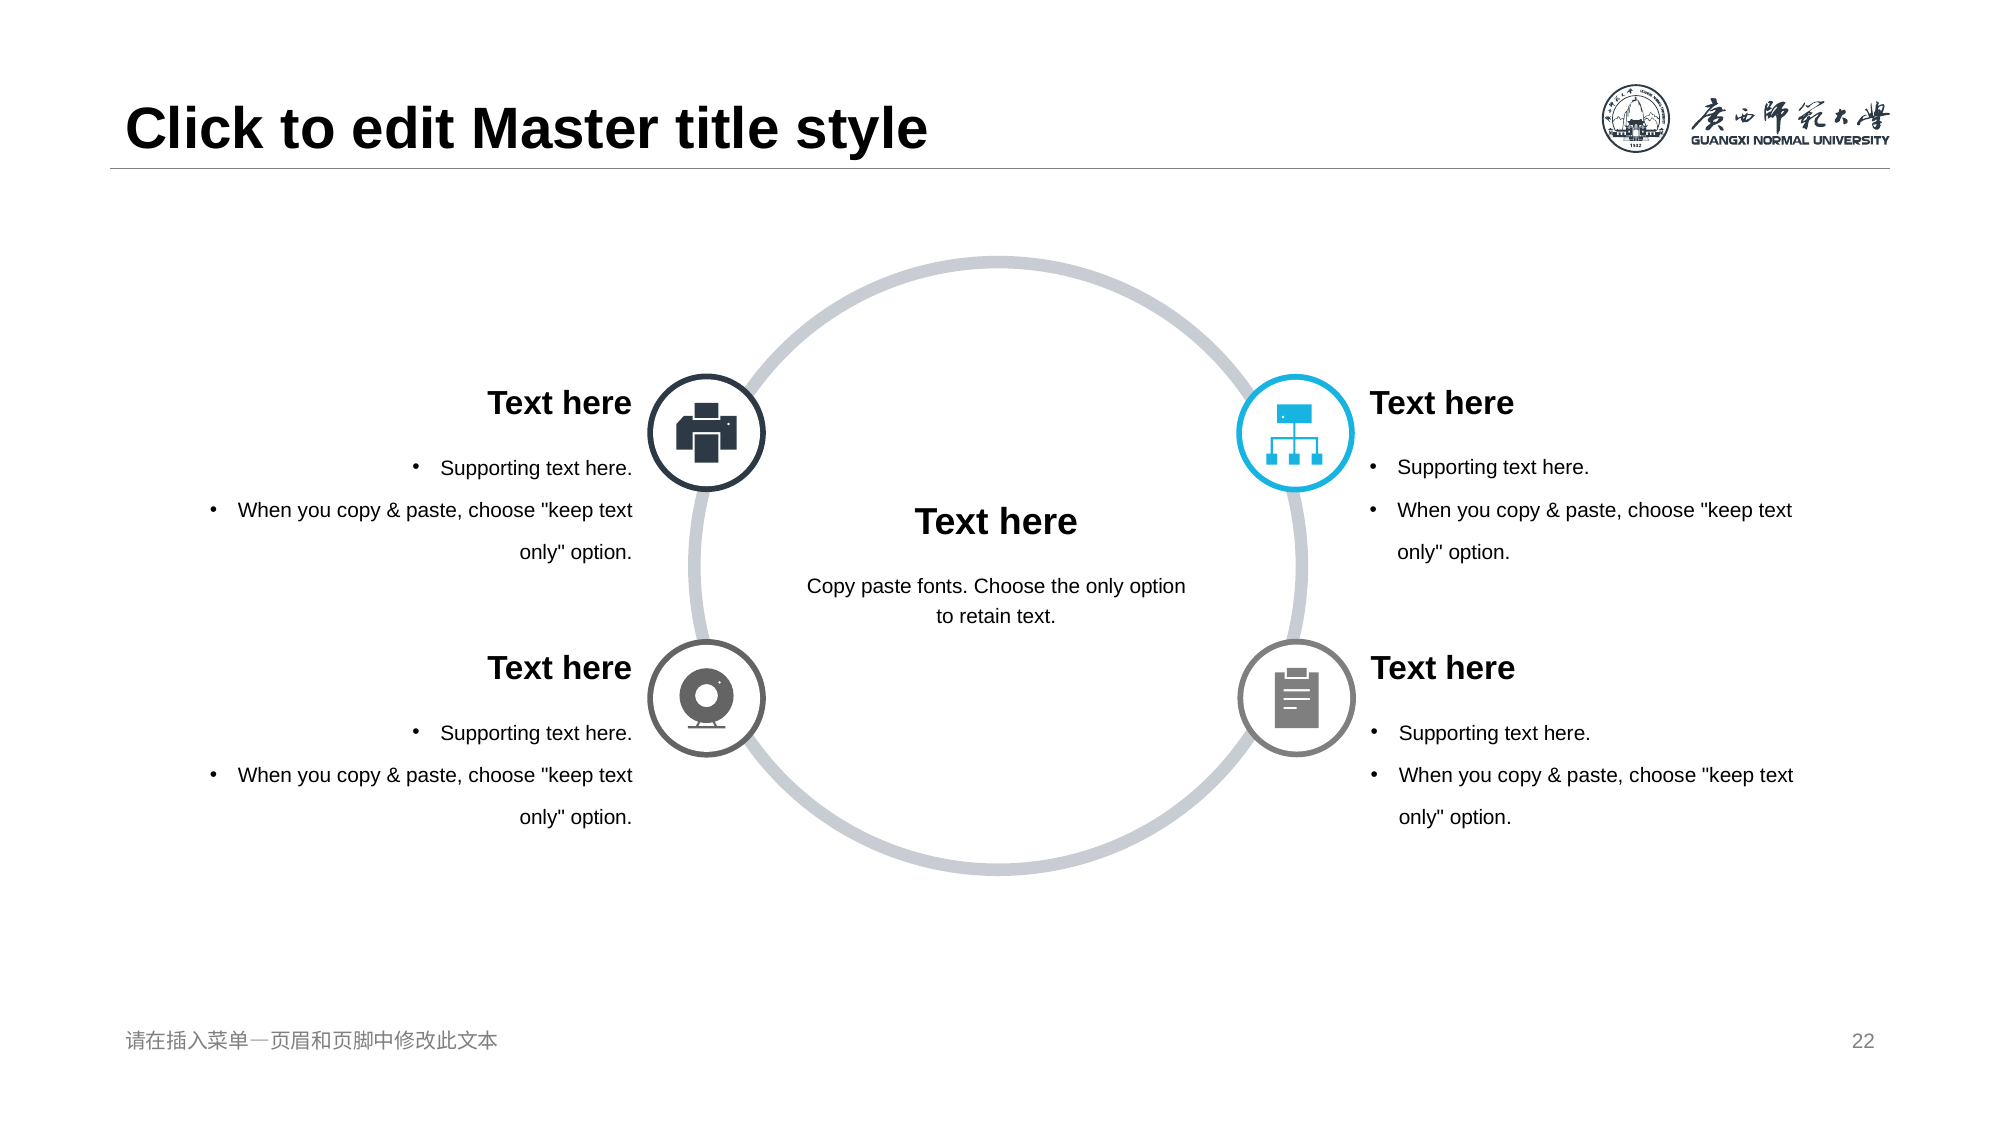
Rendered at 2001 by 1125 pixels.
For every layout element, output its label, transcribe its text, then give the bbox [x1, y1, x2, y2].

slide_number 22 [1412, 1023, 1890, 1058]
text_box [1236, 373, 1354, 493]
text_box Text here [158, 373, 647, 429]
text_box [648, 639, 766, 758]
text_box Text here [784, 489, 1209, 551]
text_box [647, 373, 766, 493]
text_box Supporting text here. When you copy & paste, choose "keep text only" option. [158, 694, 648, 841]
title Click to edit Master title style [109, 0, 1890, 169]
text_box Supporting text here. When you copy & paste, choose "keep text only" option. [158, 429, 648, 576]
text_box Supporting text here. When you copy & paste, choose "keep text only" option. [1355, 694, 1845, 841]
text_box [694, 262, 1302, 870]
text_box [653, 644, 761, 752]
text_box [679, 668, 734, 729]
text_box [1266, 404, 1323, 465]
text_box [1242, 379, 1349, 487]
text_box Text here [1354, 373, 1844, 429]
text_box Copy paste fonts. Choose the only option to retain text. [784, 560, 1209, 652]
text_box Text here [1356, 638, 1845, 694]
text_box Text here [158, 638, 648, 694]
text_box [1237, 638, 1356, 758]
footer 请在插入菜单—页眉和页脚中修改此文本 [109, 1023, 790, 1058]
text_box Supporting text here. When you copy & paste, choose "keep text only" option. [1354, 429, 1844, 576]
